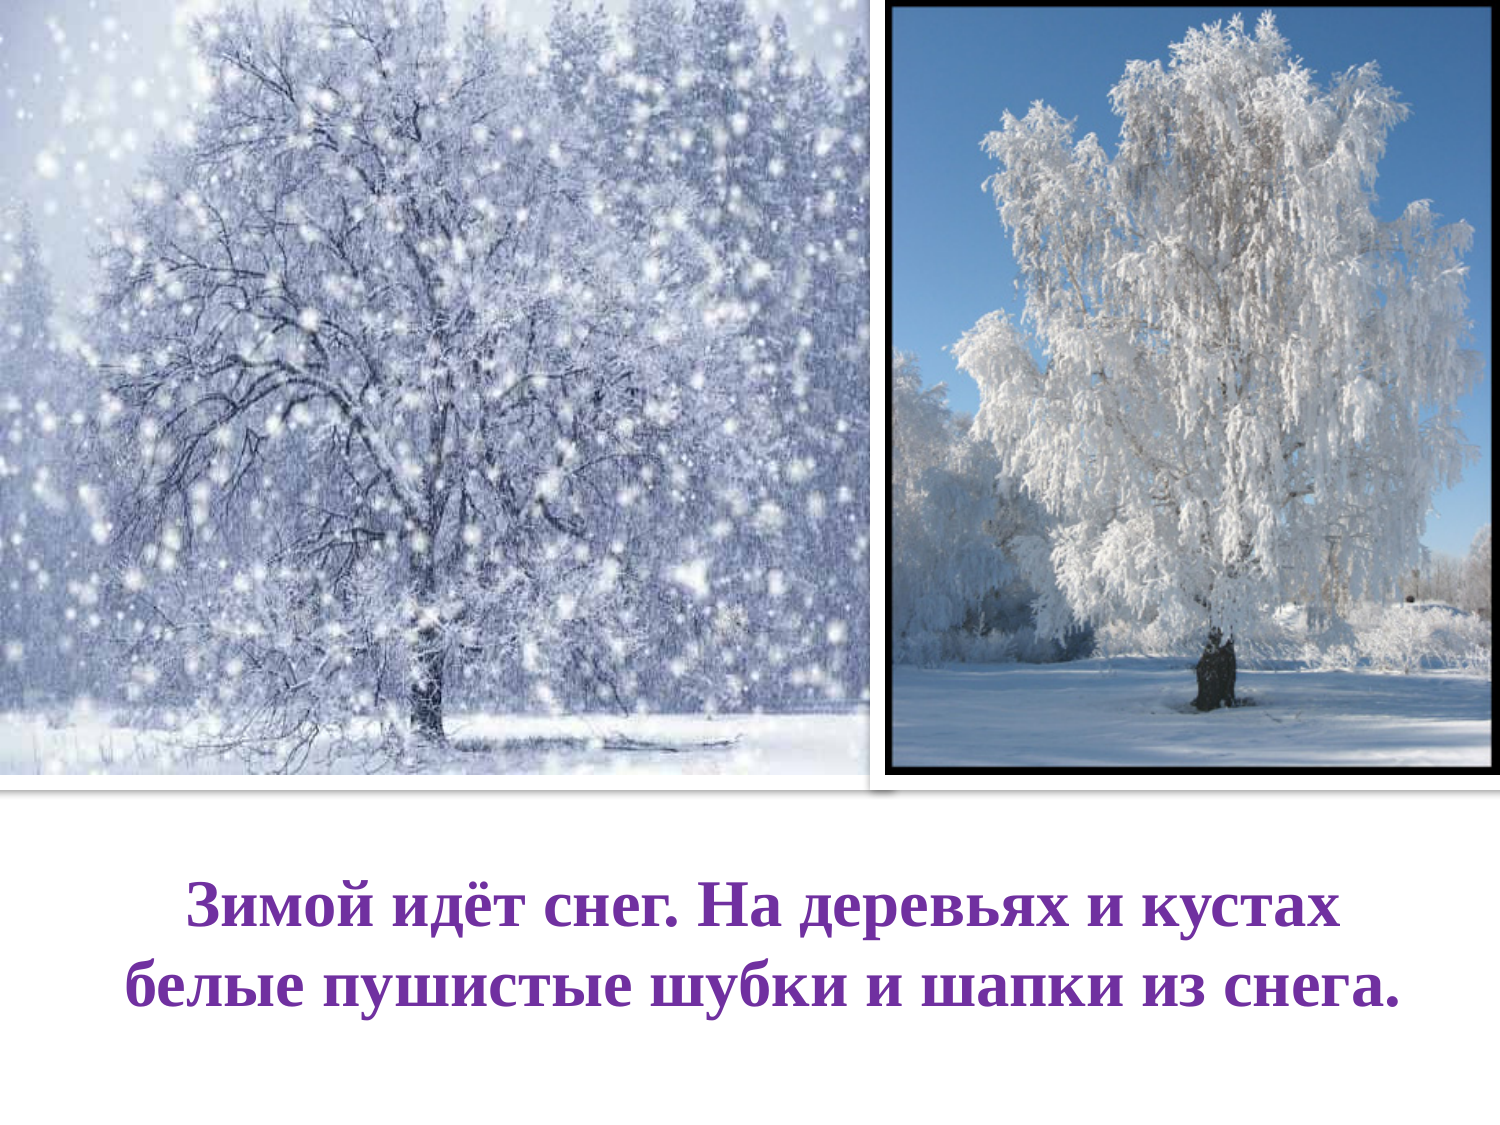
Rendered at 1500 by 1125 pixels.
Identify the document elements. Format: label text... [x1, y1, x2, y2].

picture [0, 0, 881, 776]
title Зимой идёт снег. На деревьях и кустах белые пушистые шубки и шапки из снега. [88, 846, 1439, 1034]
picture [884, 0, 1500, 776]
